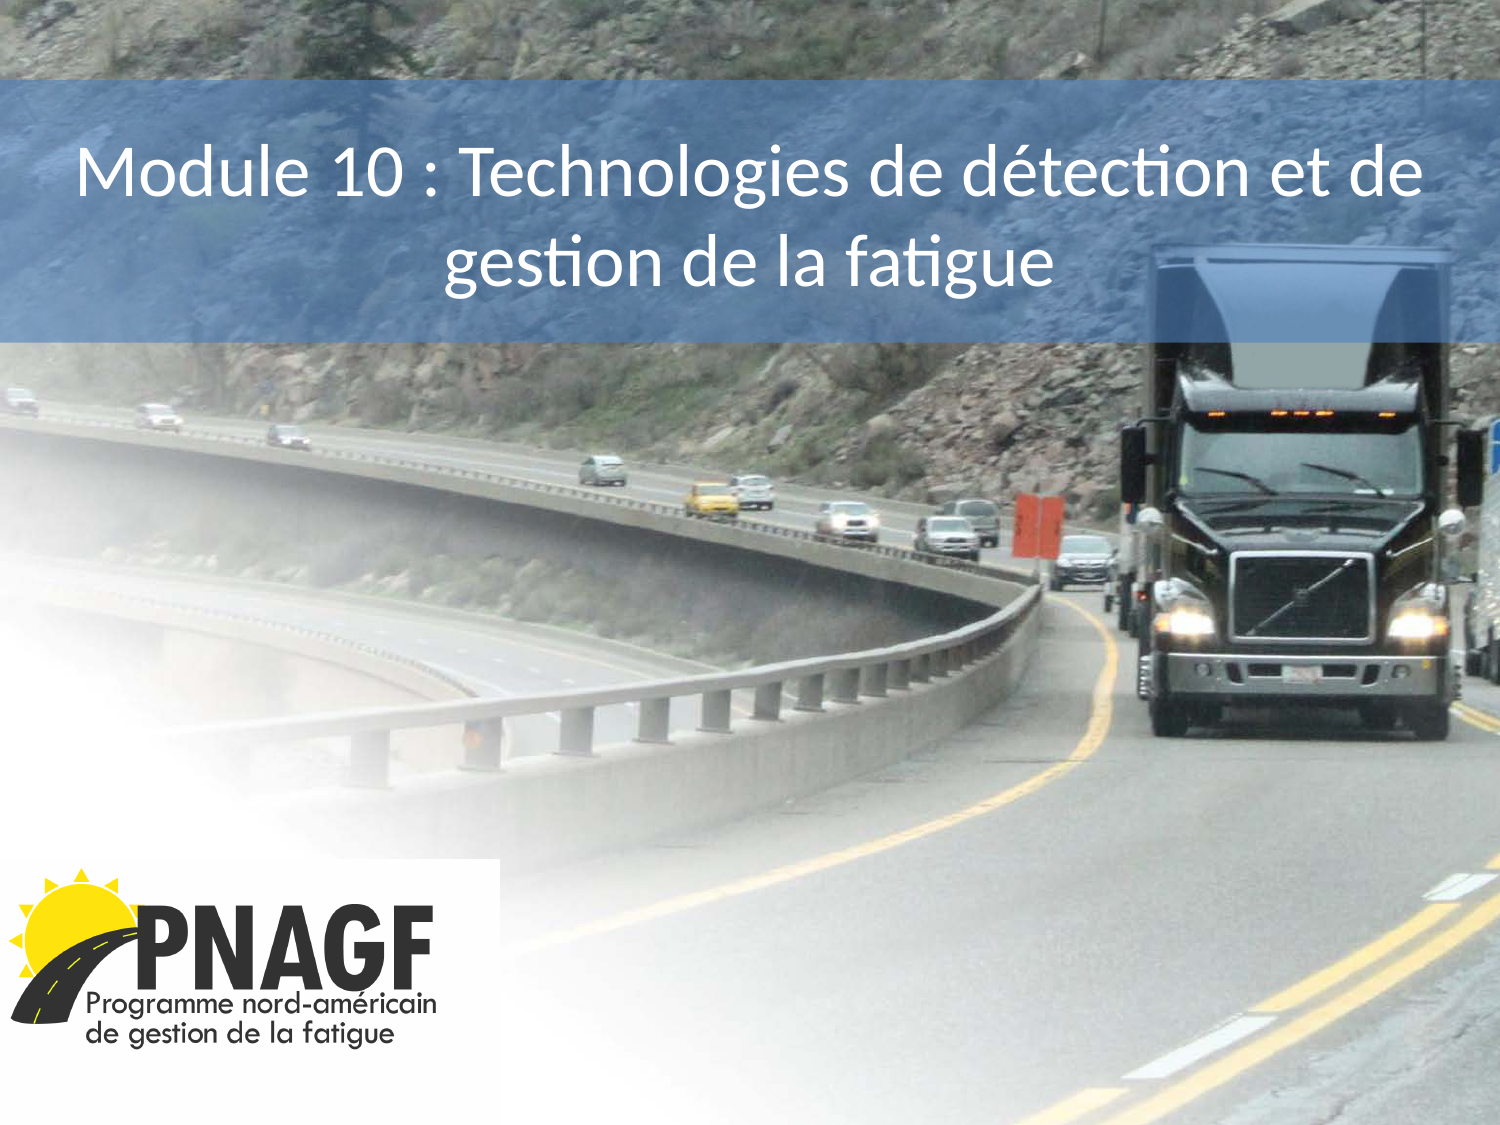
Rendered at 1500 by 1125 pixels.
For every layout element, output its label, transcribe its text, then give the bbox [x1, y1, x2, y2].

picture [0, 0, 1500, 80]
picture [0, 343, 1500, 1125]
title Module 10 : Technologies de détection et de gestion de la fatigue [0, 90, 1500, 332]
